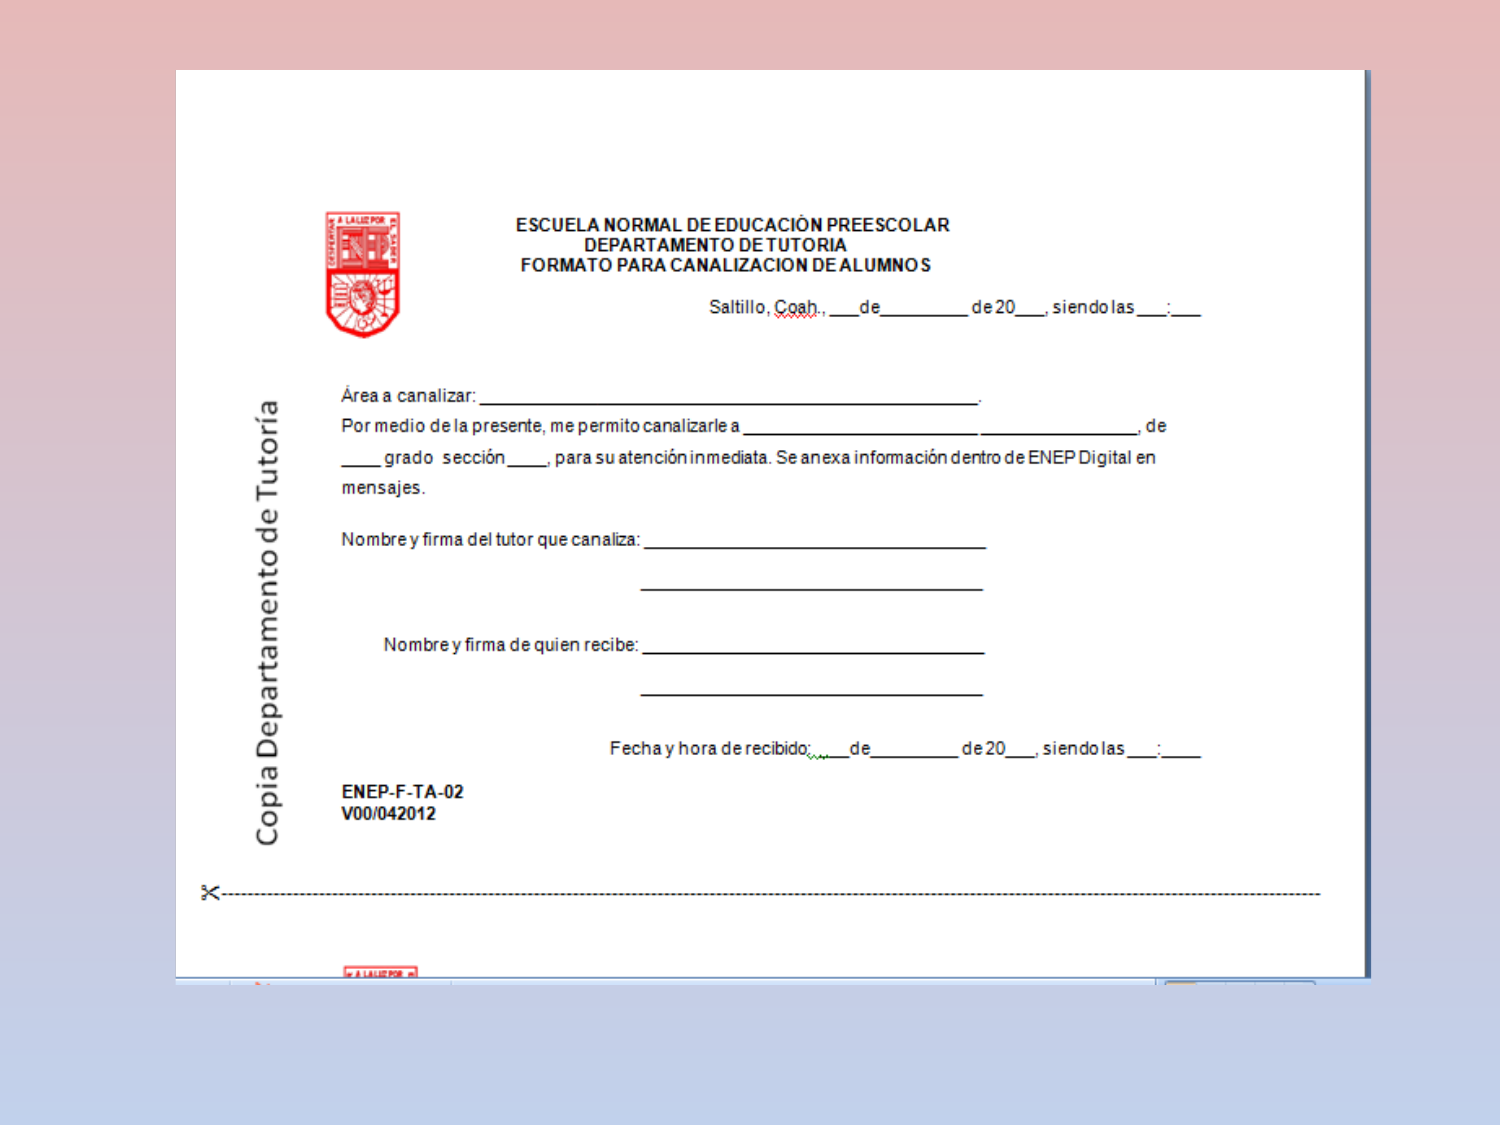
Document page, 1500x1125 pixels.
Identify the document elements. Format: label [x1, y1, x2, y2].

list [175, 70, 1372, 985]
